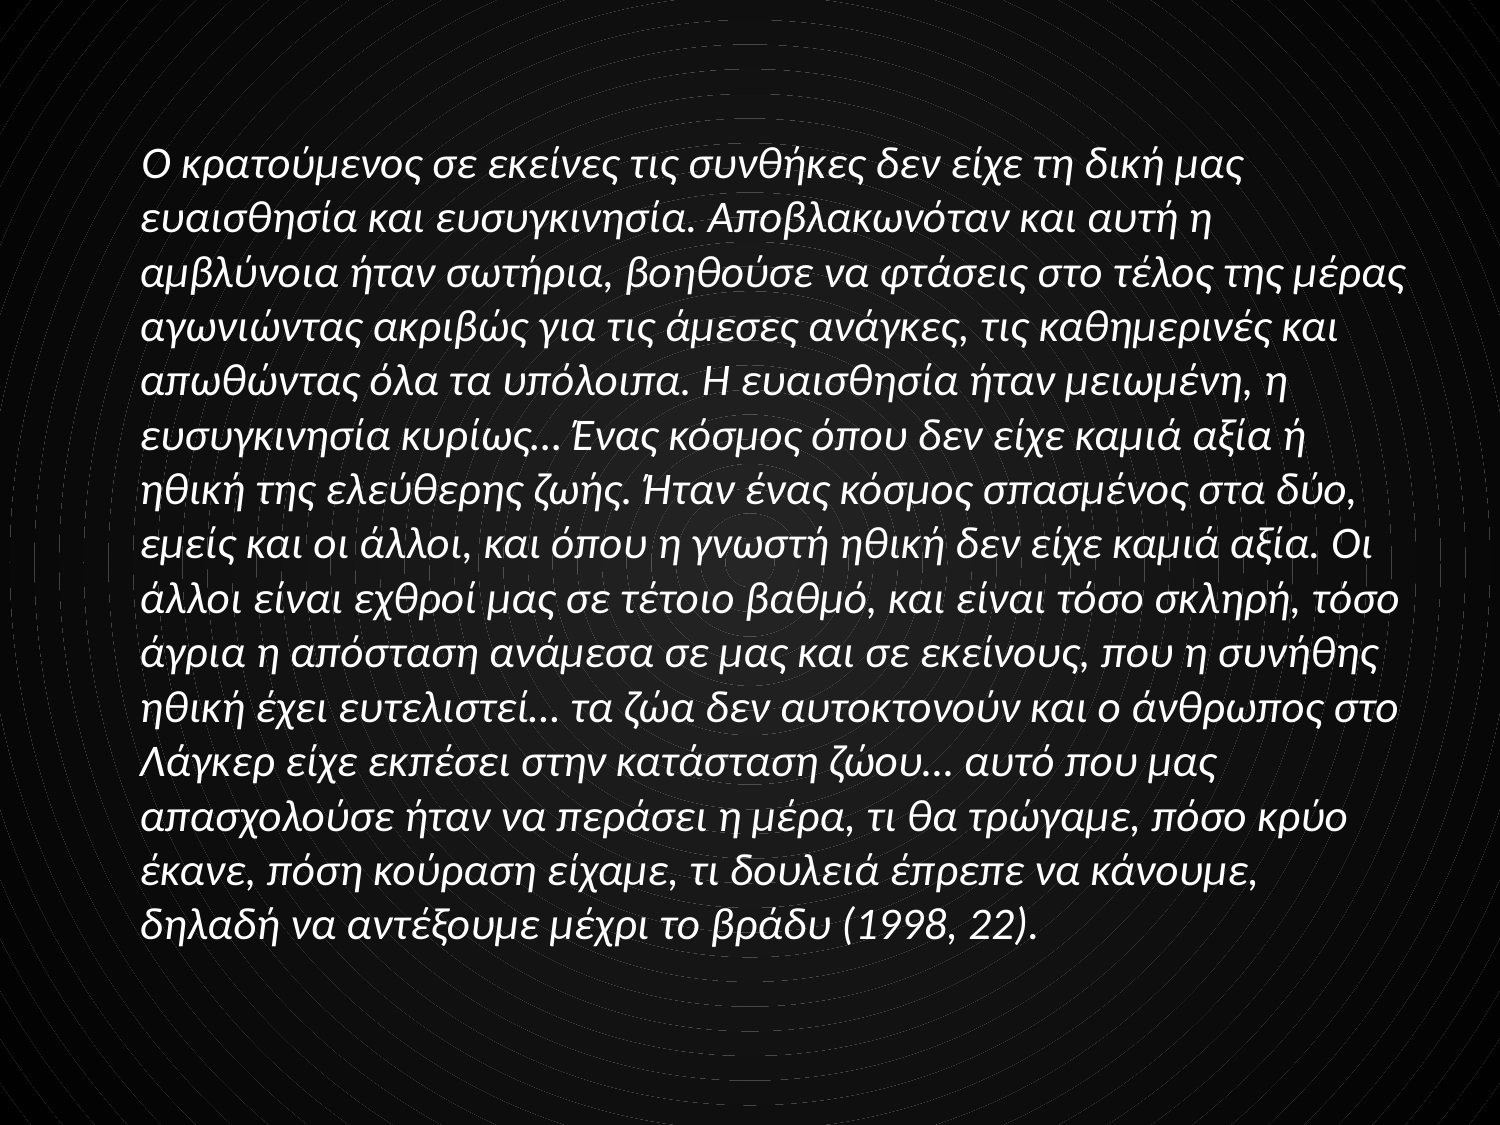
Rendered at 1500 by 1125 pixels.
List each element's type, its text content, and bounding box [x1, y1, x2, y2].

list Ο κρατούμενος σε εκείνες τις συνθήκες δεν είχε τη δική μας ευαισθησία και ευσυγκινησία. Αποβλακωνόταν και αυτή η αμβλύνοια ήταν σωτήρια, βοηθούσε να φτάσεις στο τέλος της μέρας αγωνιώντας ακριβώς για τις άμεσες ανάγκες, τις καθημερινές και απωθώντας όλα τα υπόλοιπα. Η ευαισθησία ήταν μειωμένη, η ευσυγκινησία κυρίως… Ένας κόσμος όπου δεν είχε καμιά αξία ή ηθική της ελεύθερης ζωής. Ήταν ένας κόσμος σπασμένος στα δύο, εμείς και οι άλλοι, και όπου η γνωστή ηθική δεν είχε καμιά αξία. Οι άλλοι είναι εχθροί μας σε τέτοιο βαθμό, και είναι τόσο σκληρή, τόσο άγρια η απόσταση ανάμεσα σε μας και σε εκείνους, που η συνήθης ηθική έχει ευτελιστεί… τα ζώα δεν αυτοκτονούν και ο άνθρωπος στο Λάγκερ είχε εκπέσει στην κατάσταση ζώου… αυτό που μας απασχολούσε ήταν να περάσει η μέρα, τι θα τρώγαμε, πόσο κρύο έκανε, πόση κούραση είχαμε, τι δουλειά έπρεπε να κάνουμε, δηλαδή να αντέξουμε μέχρι το βράδυ (1998, 22). [75, 125, 1425, 1005]
